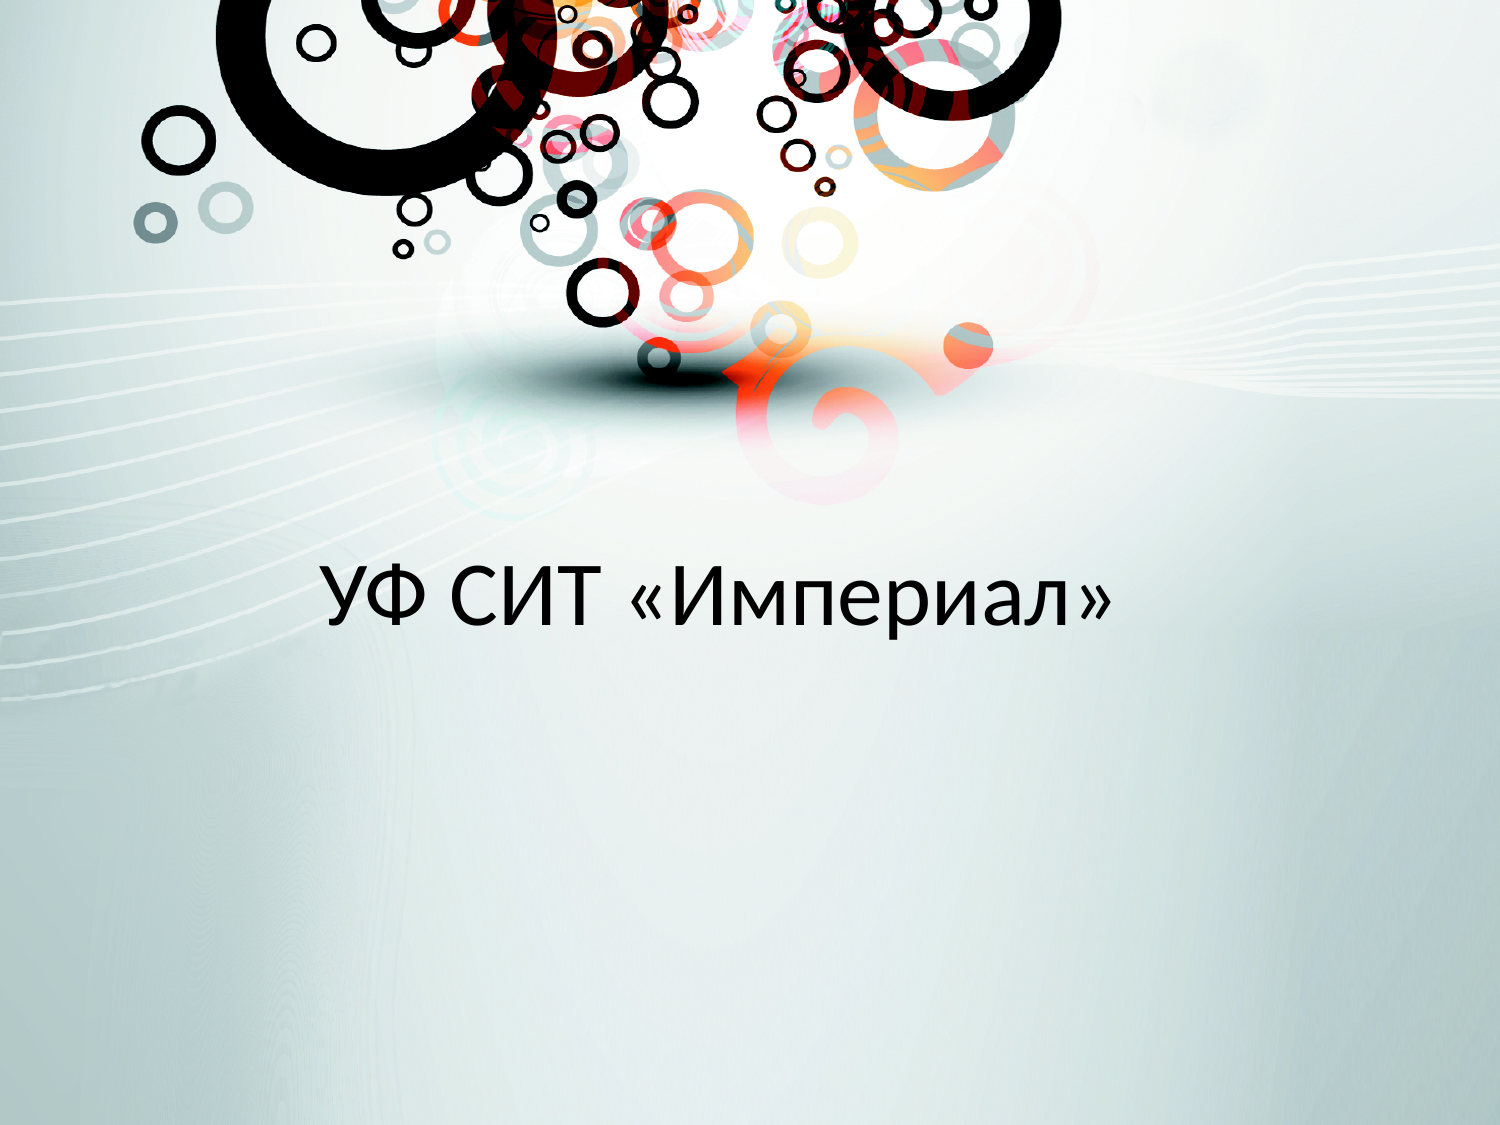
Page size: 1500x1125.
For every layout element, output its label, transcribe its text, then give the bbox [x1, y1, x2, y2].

picture [0, 0, 1500, 1125]
title УФ СИТ «Империал» [82, 468, 1357, 710]
